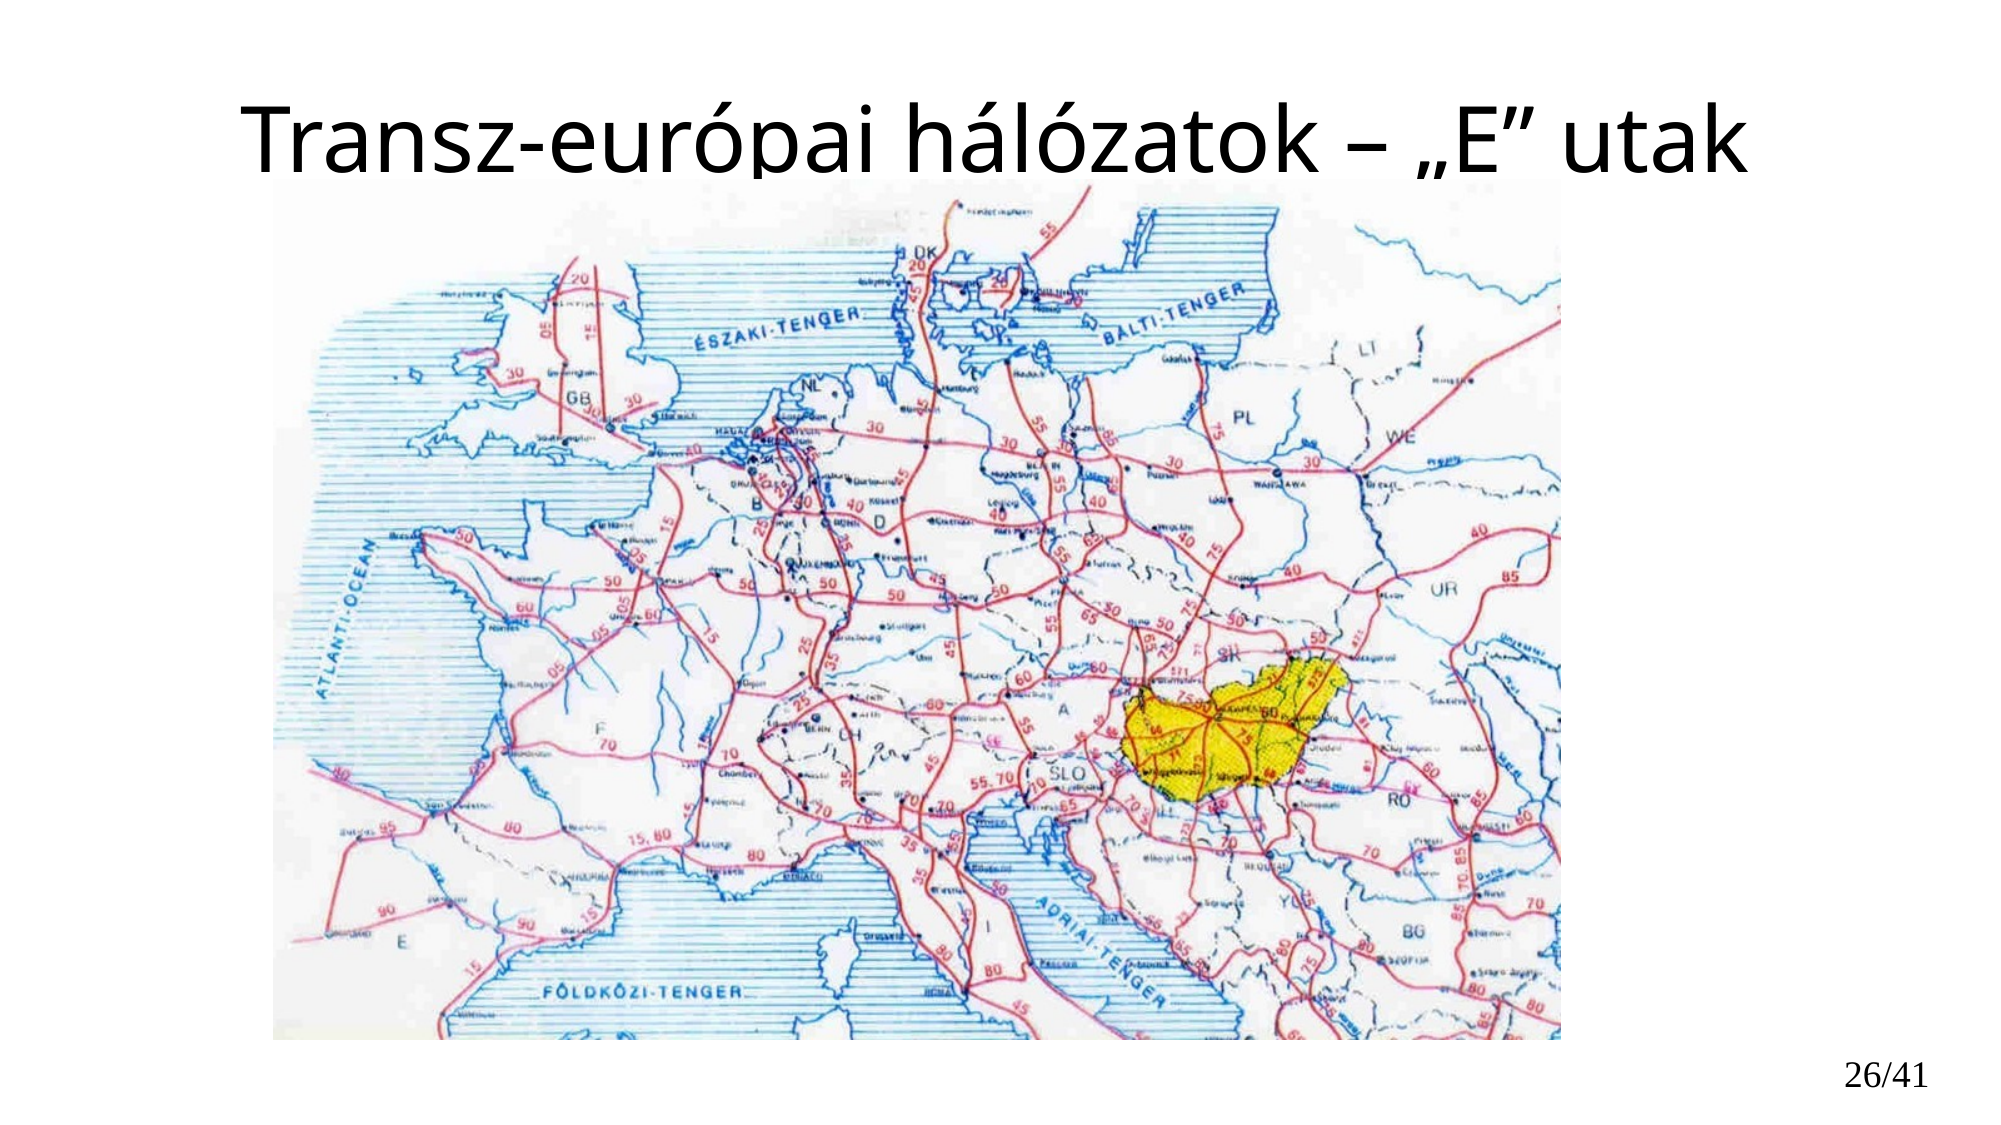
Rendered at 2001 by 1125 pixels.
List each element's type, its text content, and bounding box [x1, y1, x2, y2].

title Transz-európai hálózatok – „E” utak [225, 59, 1863, 225]
picture [273, 179, 1561, 1040]
text_box 26/41 [1631, 1027, 1945, 1103]
